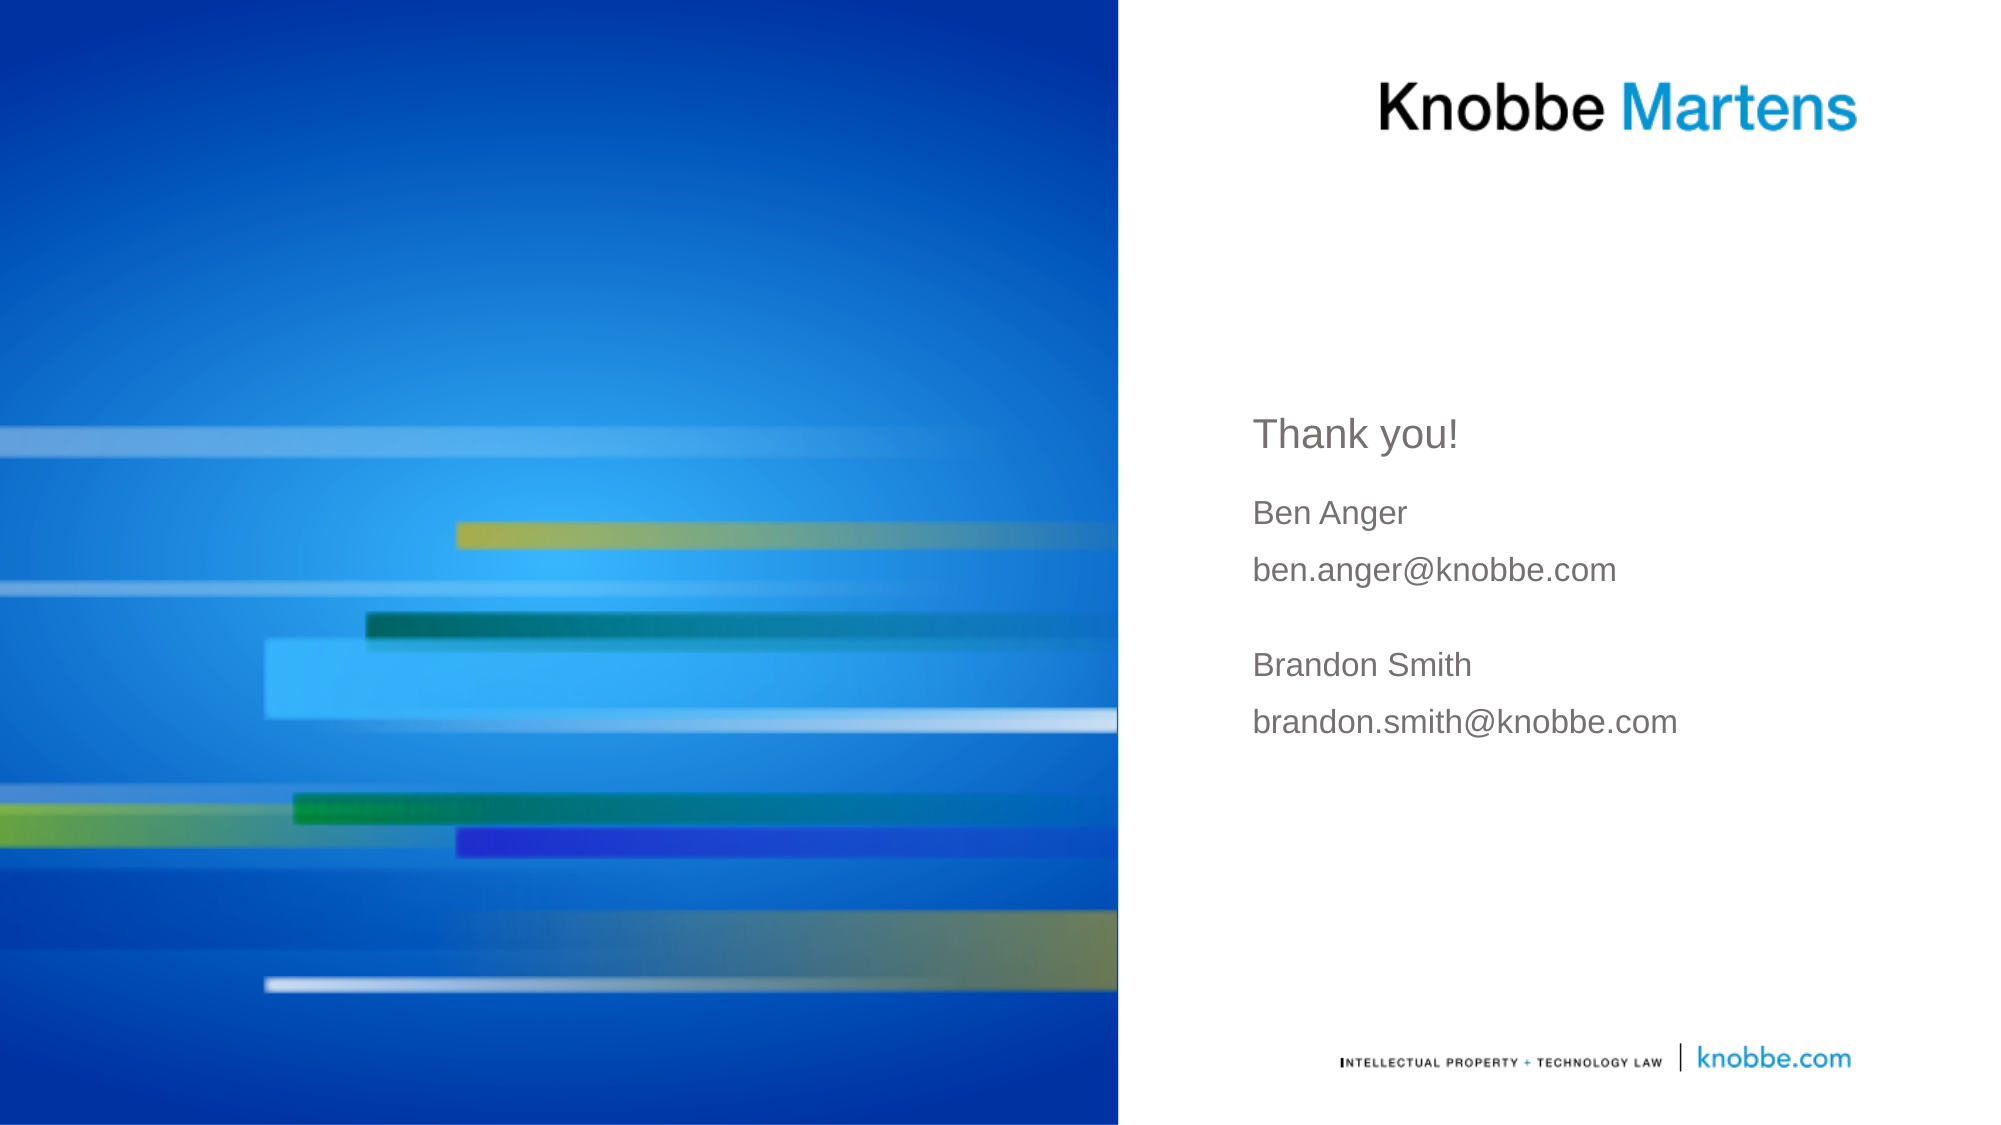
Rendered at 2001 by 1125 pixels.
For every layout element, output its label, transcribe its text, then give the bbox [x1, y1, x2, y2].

picture [0, 0, 1121, 1125]
list Ben Anger ben.anger@knobbe.com [1237, 488, 1850, 597]
list Thank you! [1237, 405, 1850, 472]
list Brandon Smith brandon.smith@knobbe.com [1237, 640, 1850, 758]
